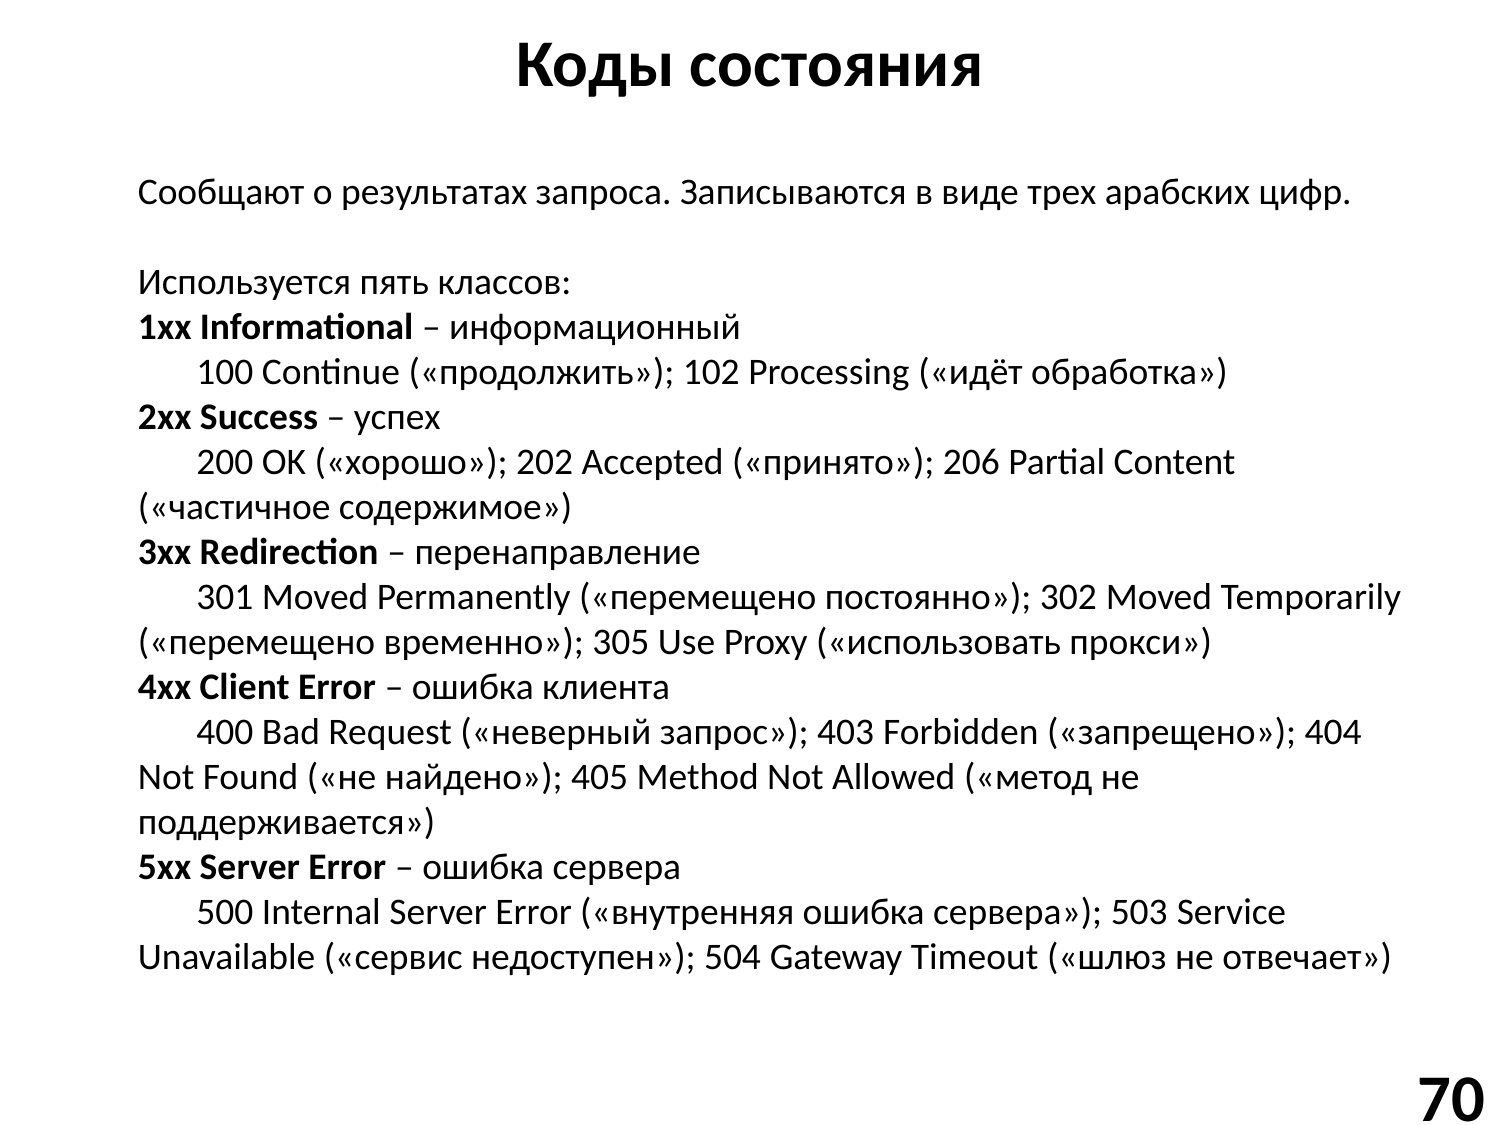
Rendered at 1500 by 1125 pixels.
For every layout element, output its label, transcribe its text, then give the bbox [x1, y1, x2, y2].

slide_number 70 [1328, 1065, 1500, 1125]
text_box Используется пять классов: 1xx Informational – информационный 100 Continue («продолжить»); 102 Processing («идёт обработка») 2xx Success – успех 200 OK («хорошо»); 202 Accepted («принято»); 206 Partial Content («частичное содержимое») 3xx Redirection – перенаправление 301 Moved Permanently («перемещено постоянно»); 302 Moved Temporarily («перемещено временно»); 305 Use Proxy («использовать прокси») 4xx Client Error – ошибка клиента 400 Bad Request («неверный запрос»); 403 Forbidden («запрещено»); 404 Not Found («не найдено»); 405 Method Not Allowed («метод не поддерживается») 5xx Server Error – ошибка сервера 500 Internal Server Error («внутренняя ошибка сервера»); 503 Service Unavailable («сервис недоступен»); 504 Gateway Timeout («шлюз не отвечает») [64, 249, 1430, 985]
title Коды состояния [41, 7, 1459, 112]
text_box Сообщают о результатах запроса. Записываются в виде трех арабских цифр. [64, 159, 1430, 219]
